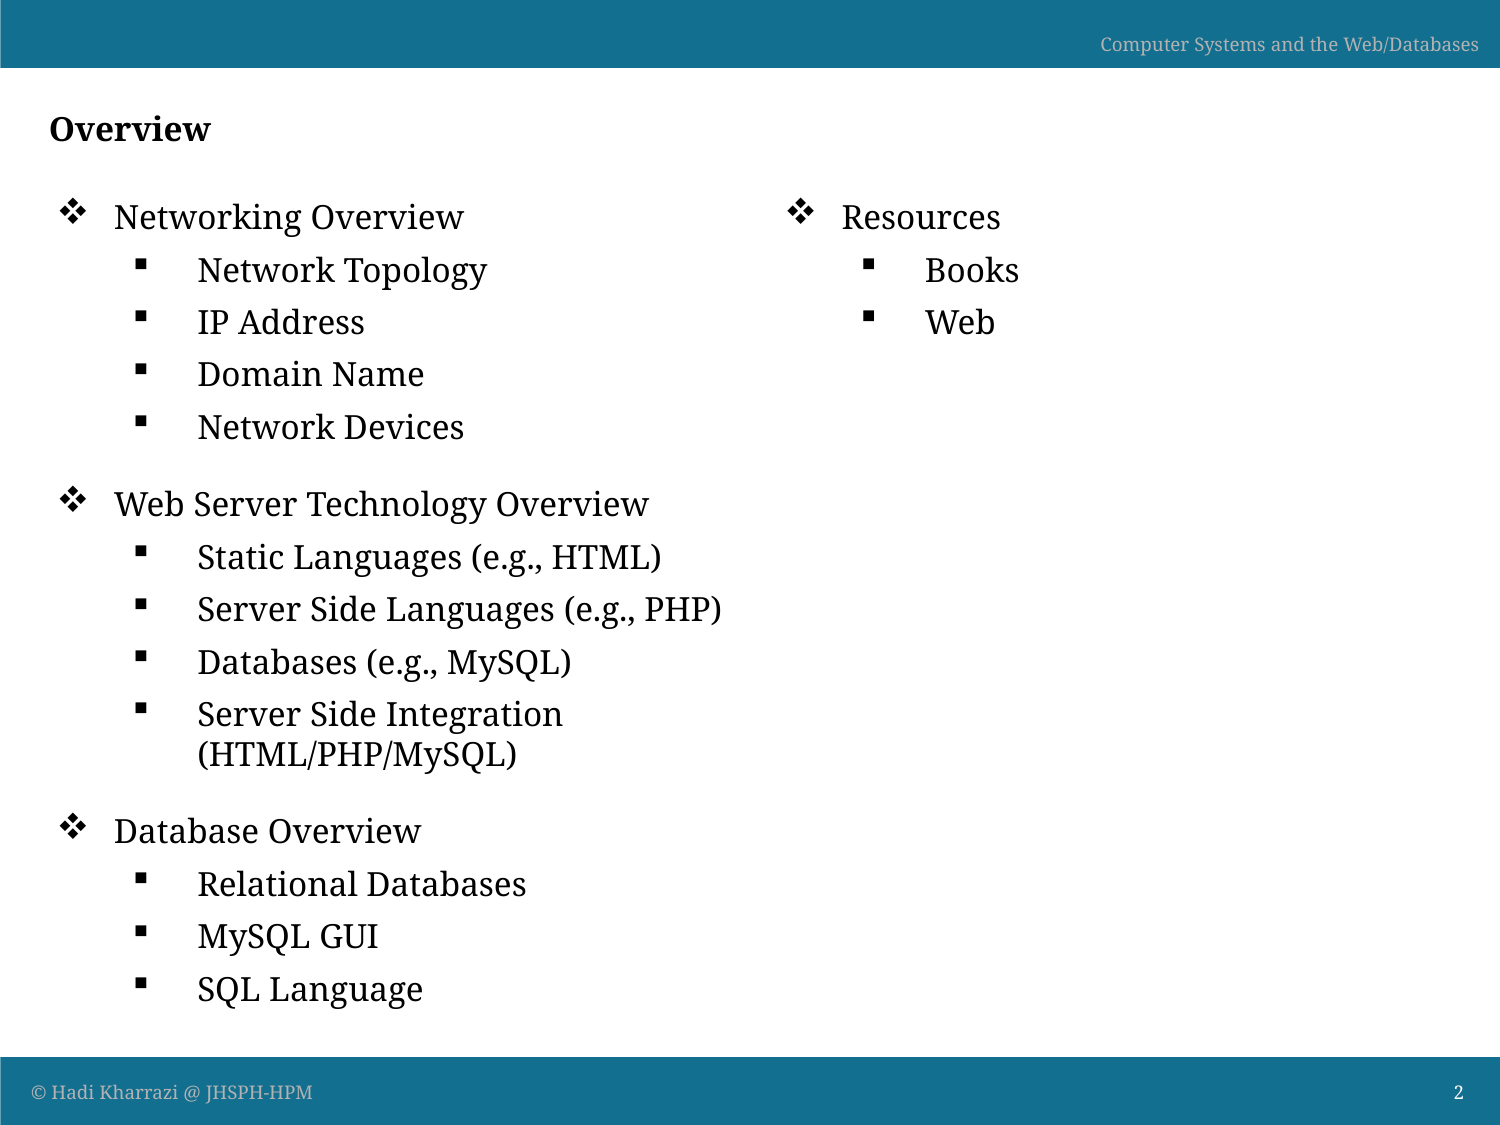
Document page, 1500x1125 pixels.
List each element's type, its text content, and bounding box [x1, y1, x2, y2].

slide_number 2 [1381, 1073, 1479, 1112]
text_box Networking Overview Network Topology IP Address Domain Name Network Devices Web Server Technology Overview Static Languages (e.g., HTML) Server Side Languages (e.g., PHP) Databases (e.g., MySQL) Server Side Integration (HTML/PHP/MySQL) Database Overview Relational Databases MySQL GUI SQL Language Resources Books Web [41, 188, 1467, 1038]
text_box Overview [33, 92, 1475, 163]
